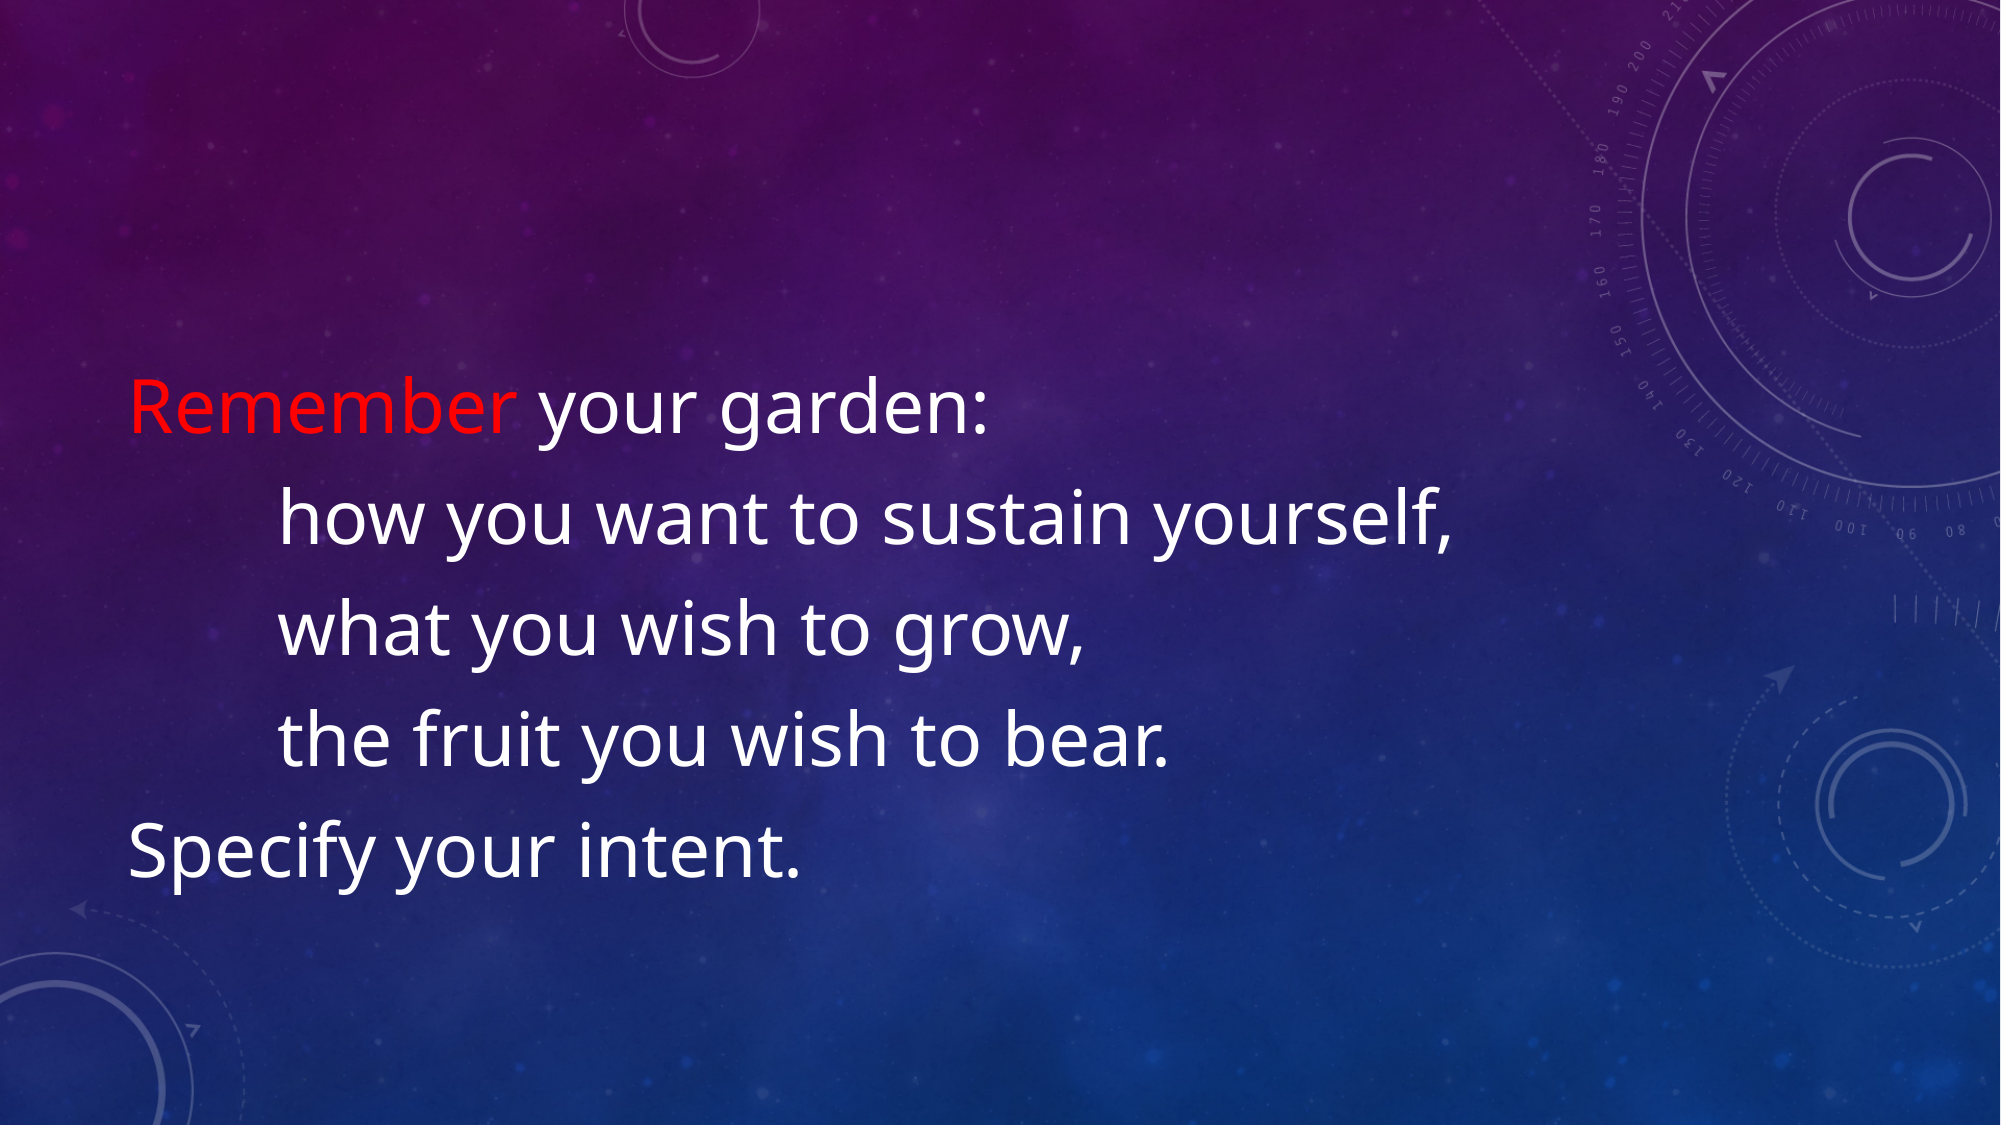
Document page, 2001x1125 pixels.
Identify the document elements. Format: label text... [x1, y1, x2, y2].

picture [0, 0, 2001, 1125]
list Remember your garden: how you want to sustain yourself, what you wish to grow, the fruit you wish to bear. Specify your intent. [112, 351, 1775, 950]
